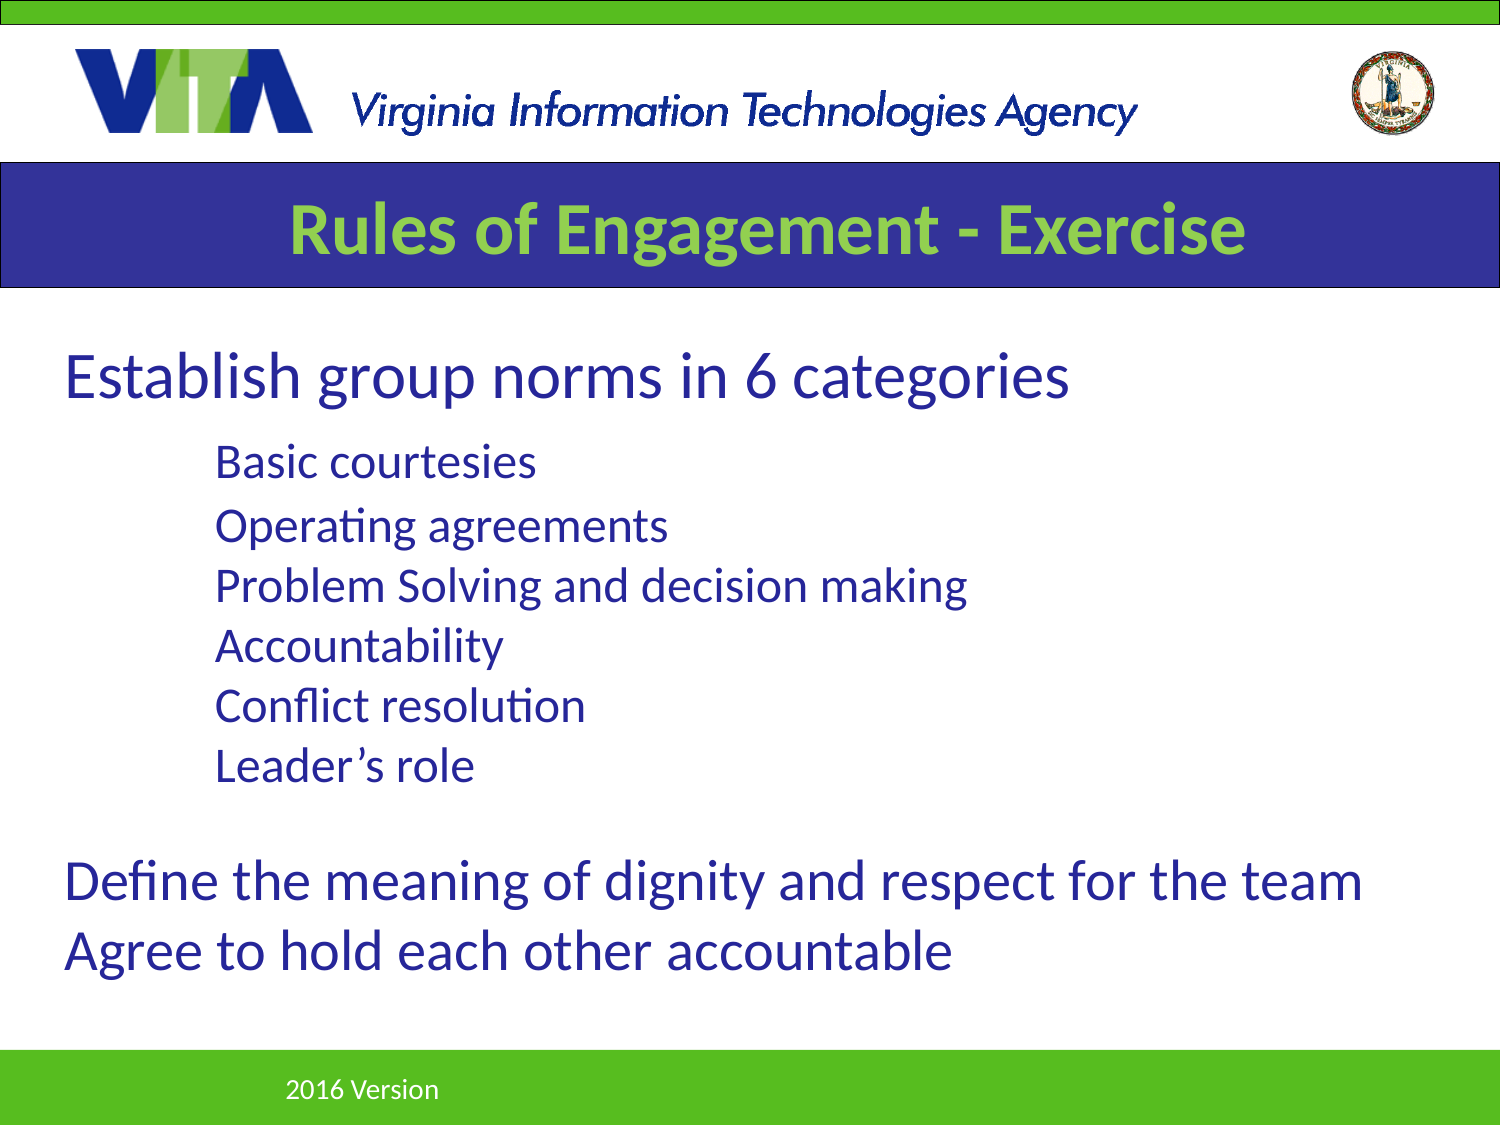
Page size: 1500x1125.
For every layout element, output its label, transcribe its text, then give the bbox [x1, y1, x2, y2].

picture [324, 77, 1138, 137]
text_box Establish group norms in 6 categories Basic courtesies Operating agreements Problem Solving and decision making Accountability Conflict resolution Leader’s role Define the meaning of dignity and respect for the team Agree to hold each other accountable [49, 324, 1388, 1085]
picture [75, 49, 313, 133]
title Rules of Engagement - Exercise [99, 162, 1438, 288]
footer 2016 Version [87, 1050, 638, 1125]
picture [1350, 49, 1437, 138]
